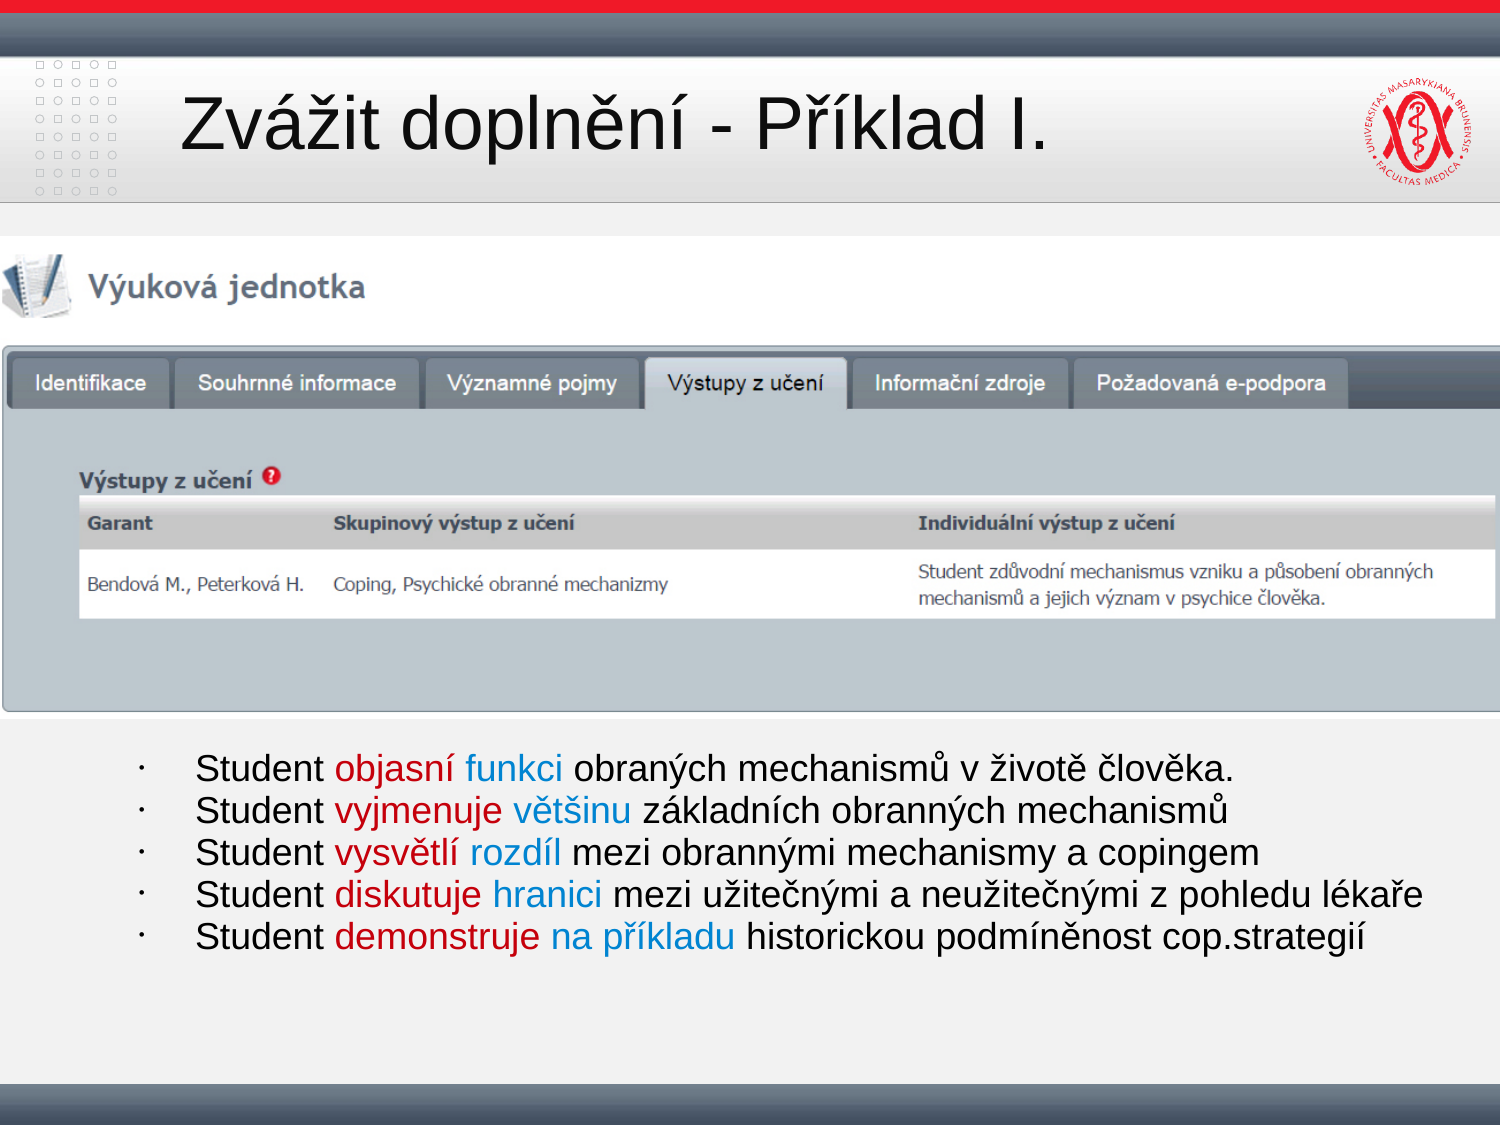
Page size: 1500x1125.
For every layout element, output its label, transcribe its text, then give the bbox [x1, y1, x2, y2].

picture [0, 236, 1500, 719]
text_box Student objasní funkci obraných mechanismů v životě člověka. Student vyjmenuje většinu základních obranných mechanismů Student vysvětlí rozdíl mezi obrannými mechanismy a copingem Student diskutuje hranici mezi užitečnými a neužitečnými z pohledu lékaře Student demonstruje na příkladu historickou podmíněnost cop.strategií [123, 738, 1500, 974]
picture [0, 13, 1500, 203]
title Zvážit doplnění - Příklad I. [165, 66, 1341, 183]
picture [0, 1084, 1500, 1125]
